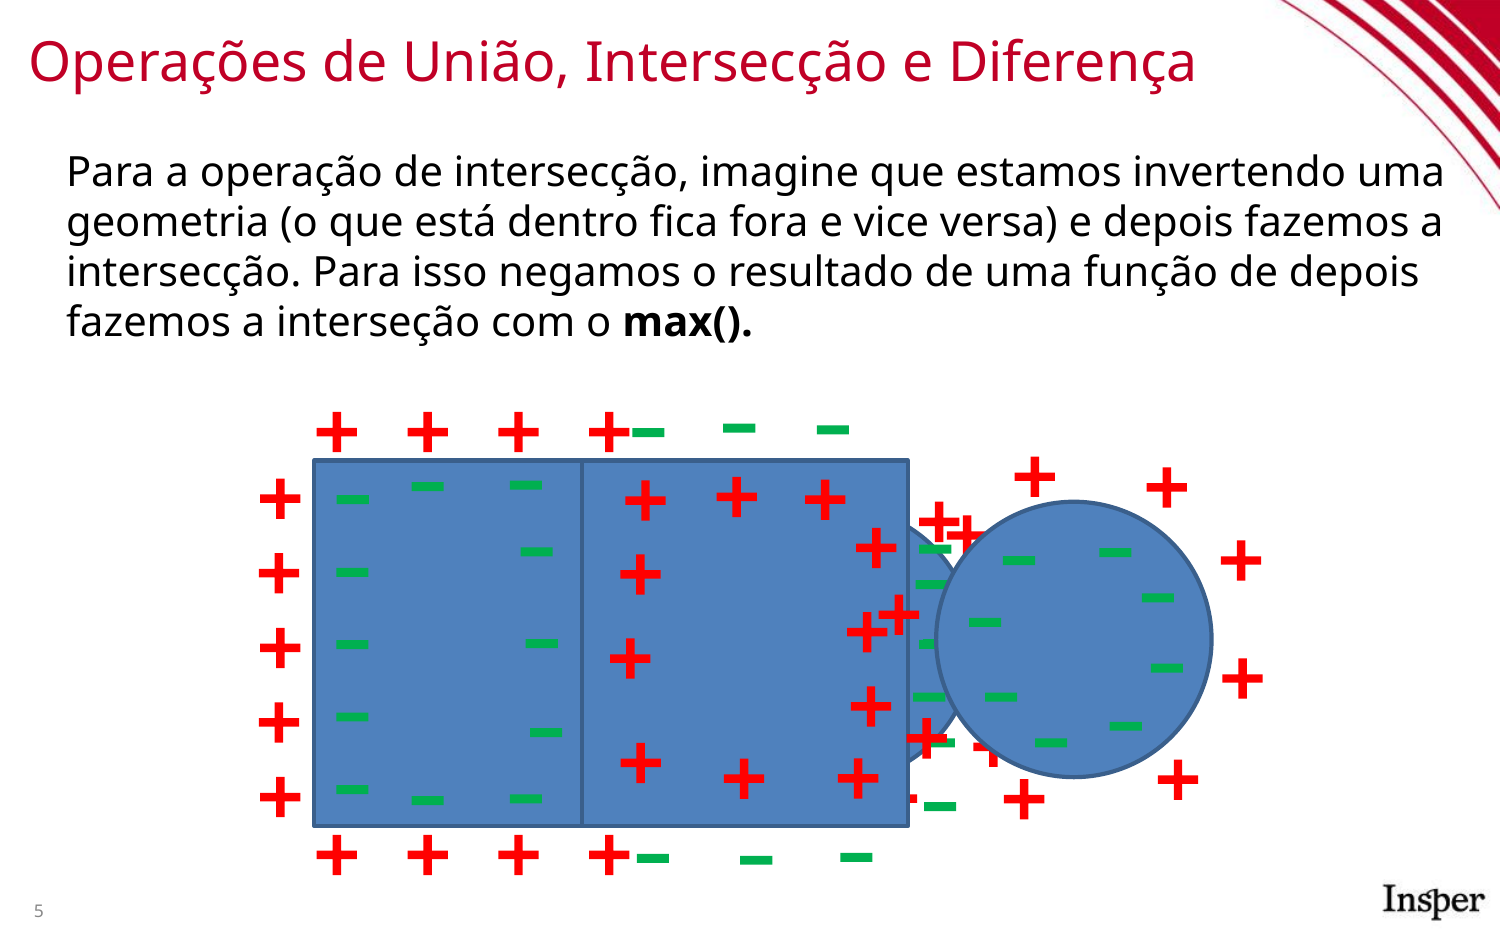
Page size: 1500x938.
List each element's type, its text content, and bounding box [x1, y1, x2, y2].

slide_number 5 [0, 887, 78, 938]
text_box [878, 456, 1263, 820]
list Para a operação de intersecção, imagine que estamos invertendo uma geometria (o que está dentro fica fora e vice versa) e depois fazemos a intersecção. Para isso negamos o resultado de uma função de depois fazemos a interseção com o max(). [13, 137, 1461, 876]
picture [249, 0, 1500, 938]
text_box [258, 411, 697, 876]
title Operações de União, Intersecção e Diferença [13, 18, 1397, 104]
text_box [520, 423, 957, 865]
